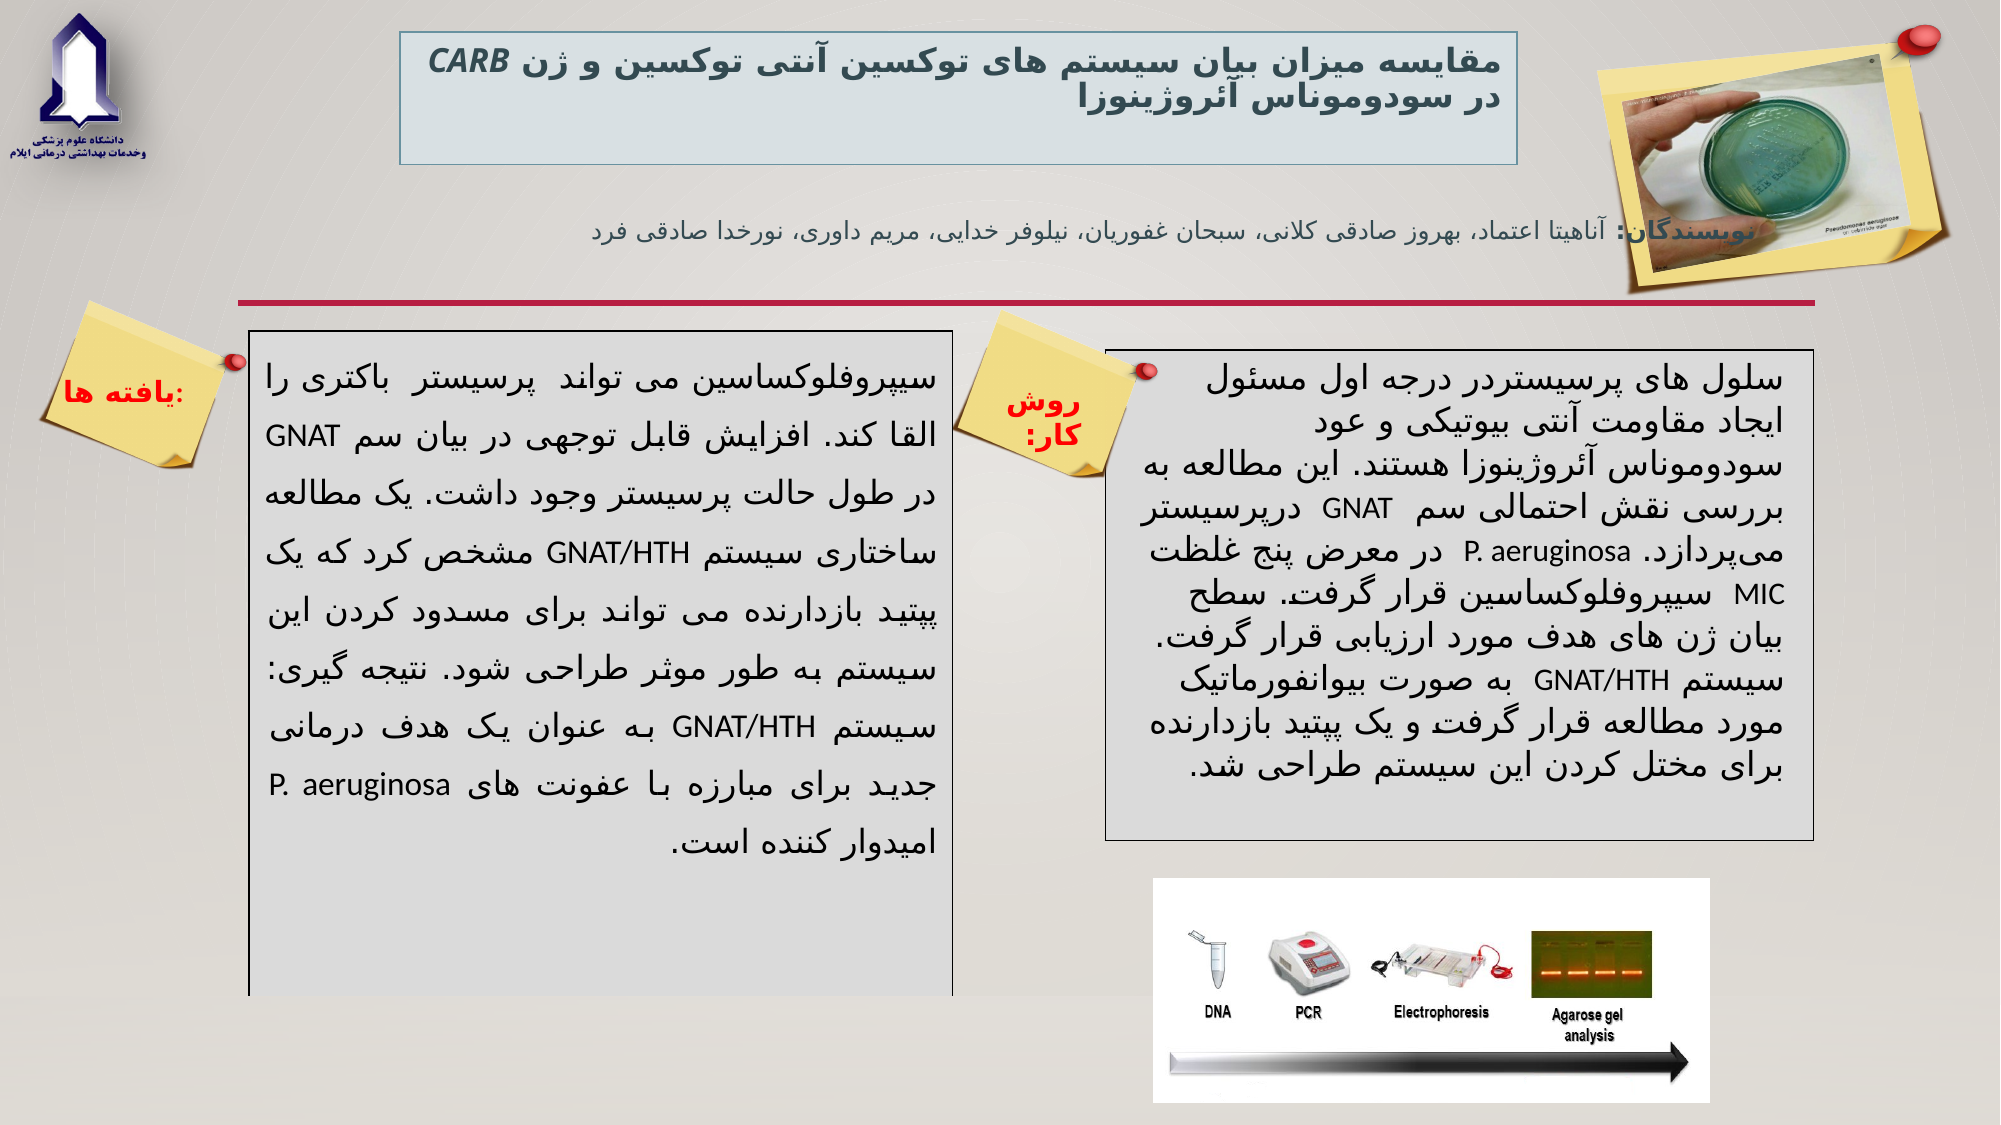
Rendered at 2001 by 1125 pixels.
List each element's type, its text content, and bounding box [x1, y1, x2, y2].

table_header سیپروفلوکساسین می تواند پرسیستر باکتری را القا کند. افزایش قابل توجهی در بیان سم GNAT در طول حالت پرسیستر وجود داشت. یک مطالعه ساختاری سیستم GNAT/HTH مشخص کرد که یک پپتید بازدارنده می تواند برای مسدود کردن این سیستم به طور موثر طراحی شود. نتیجه گیری: سیستم GNAT/HTH به عنوان یک هدف درمانی جدید برای مبارزه با عفونت های P. aeruginosa امیدوار کننده است. [250, 332, 952, 996]
picture [961, 284, 1171, 515]
picture [0, 878, 2000, 1125]
list سلول های پرسیستردر درجه اول مسئول ایجاد مقاومت آنتی بیوتیکی و عود سودوموناس آئروژینوزا هستند. این مطالعه به بررسی نقش احتمالی سم GNAT درپرسیستر می‌پردازد. P. aeruginosa در معرض پنج غلظت MIC سیپروفلوکساسین قرار گرفت. سطح بیان ژن های هدف مورد ارزیابی قرار گرفت. سیستم GNAT/HTH به صورت بیوانفورماتیک مورد مطالعه قرار گرفت و یک پپتید بازدارنده برای مختل کردن این سیستم طراحی شد. [1125, 347, 1800, 830]
title مقایسه میزان بیان سیستم های توکسین آنتی توکسین و ژن carB در سودوموناس آئروژینوزا [399, 32, 1518, 165]
picture [1594, 20, 1967, 306]
picture [953, 385, 958, 440]
picture [0, 9, 156, 166]
picture [22, 275, 260, 506]
table_header [1106, 351, 1813, 840]
text_box نویسندگان: آناهیتا اعتماد، بهروز صادقی کلانی، سبحان غفوریان، نیلوفر خدایی، مریم داوری، نورخدا صادقی فرد [576, 206, 1594, 252]
